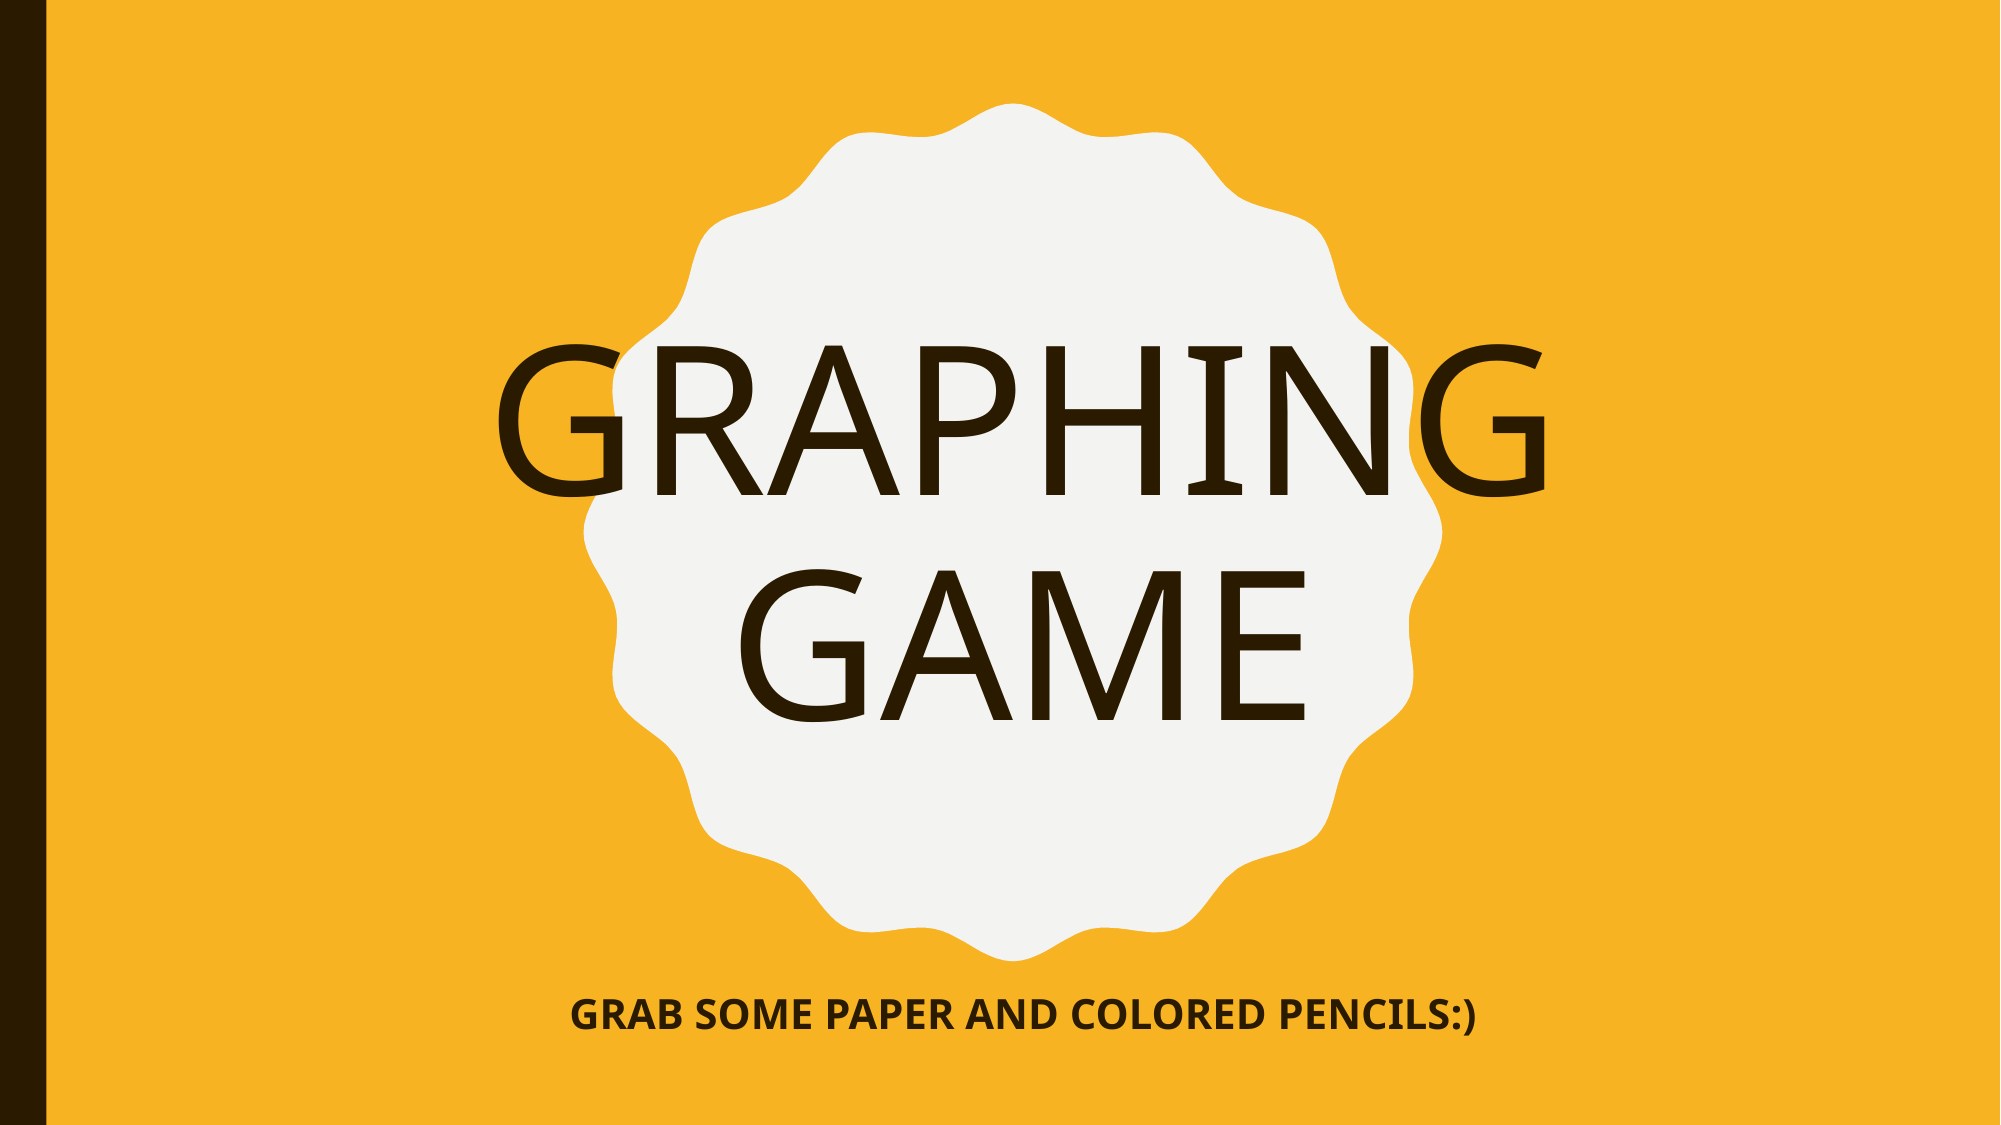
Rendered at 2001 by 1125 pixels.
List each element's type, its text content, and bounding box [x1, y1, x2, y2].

subtitle GRAB SOME PAPER AND COLORED PENCILS:) [363, 980, 1684, 1103]
title GRAPHING GAME [176, 180, 1870, 902]
